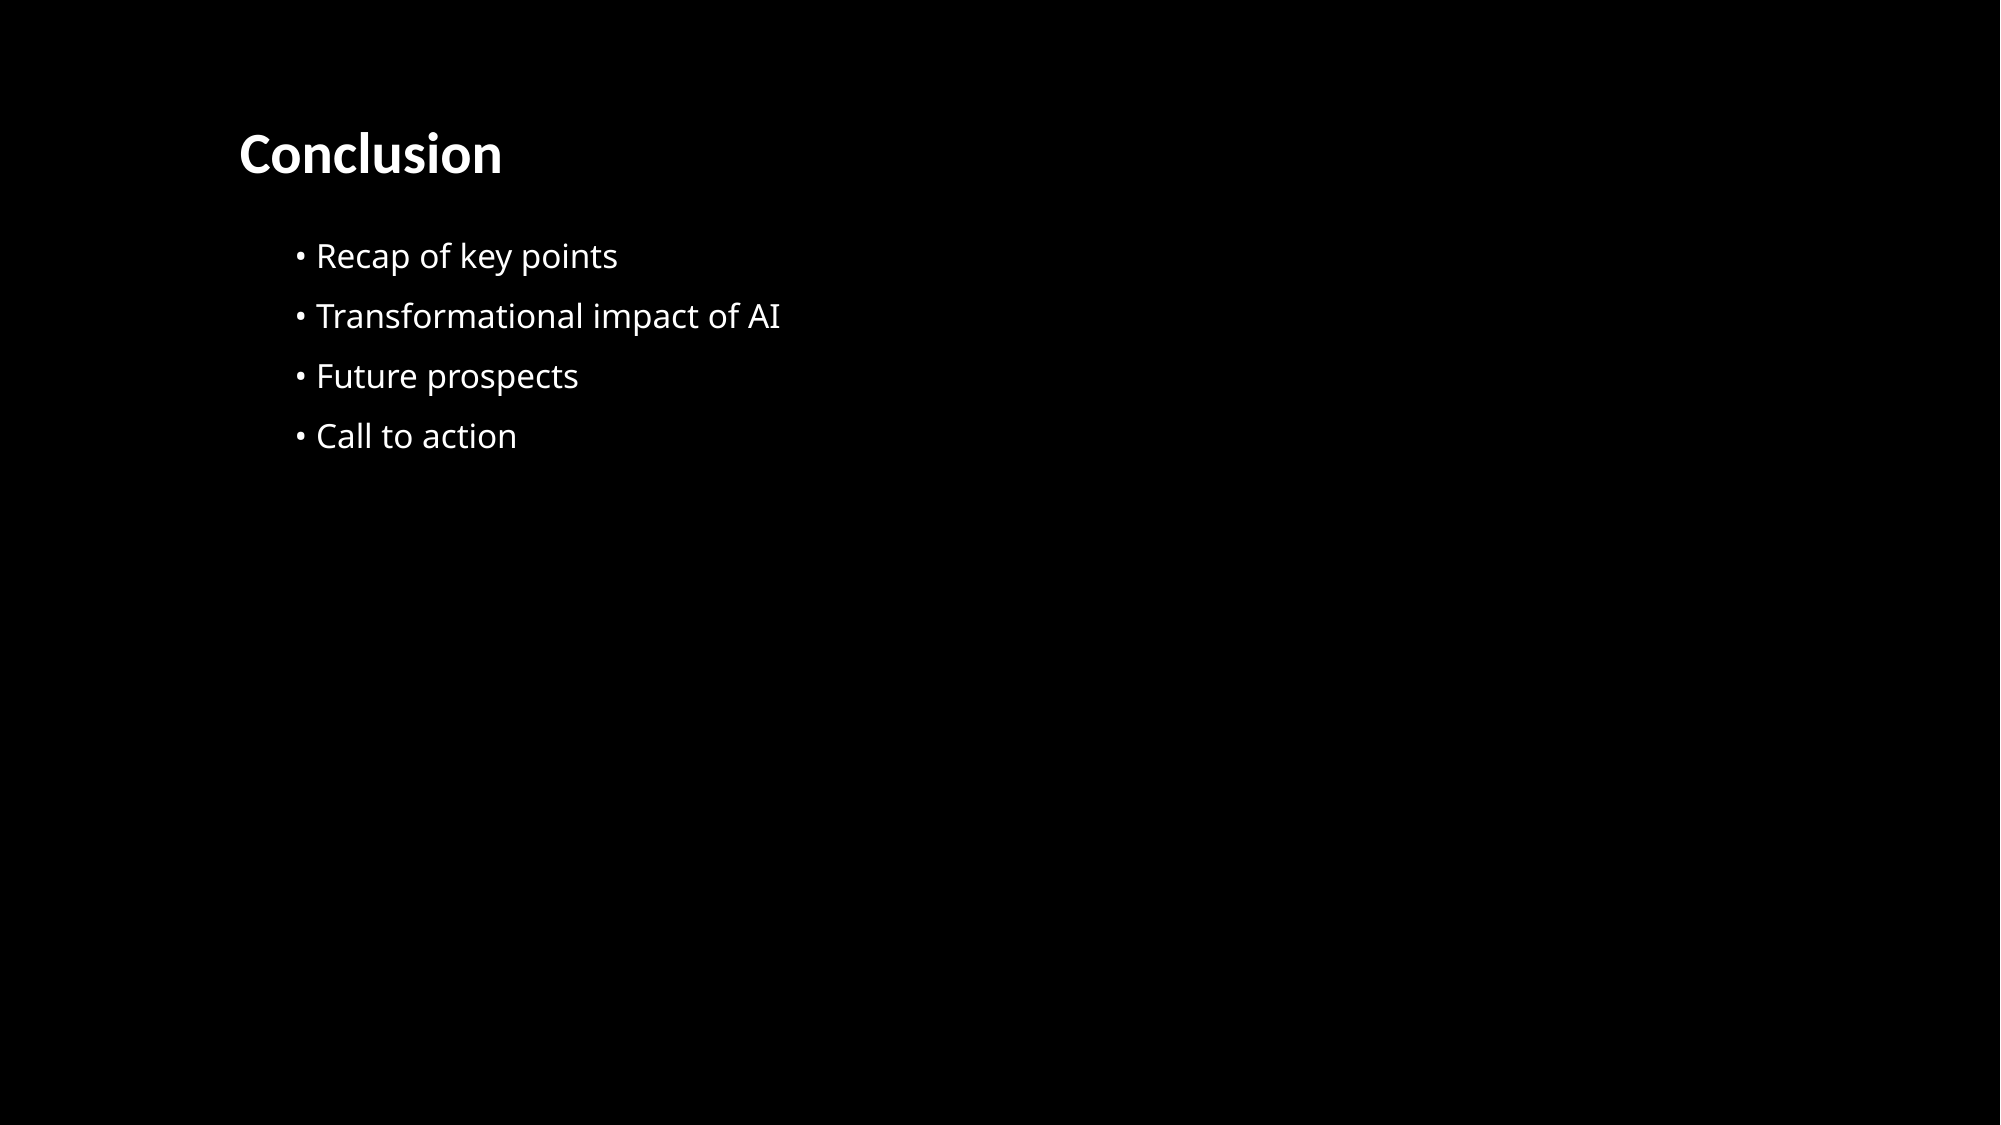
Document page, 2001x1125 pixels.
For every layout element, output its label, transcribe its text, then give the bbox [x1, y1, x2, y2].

text_box Conclusion [225, 112, 1463, 188]
text_box • Future prospects [262, 337, 1013, 397]
text_box • Call to action [262, 397, 1013, 473]
text_box • Recap of key points [262, 217, 1013, 277]
text_box • Transformational impact of AI [262, 277, 1013, 337]
